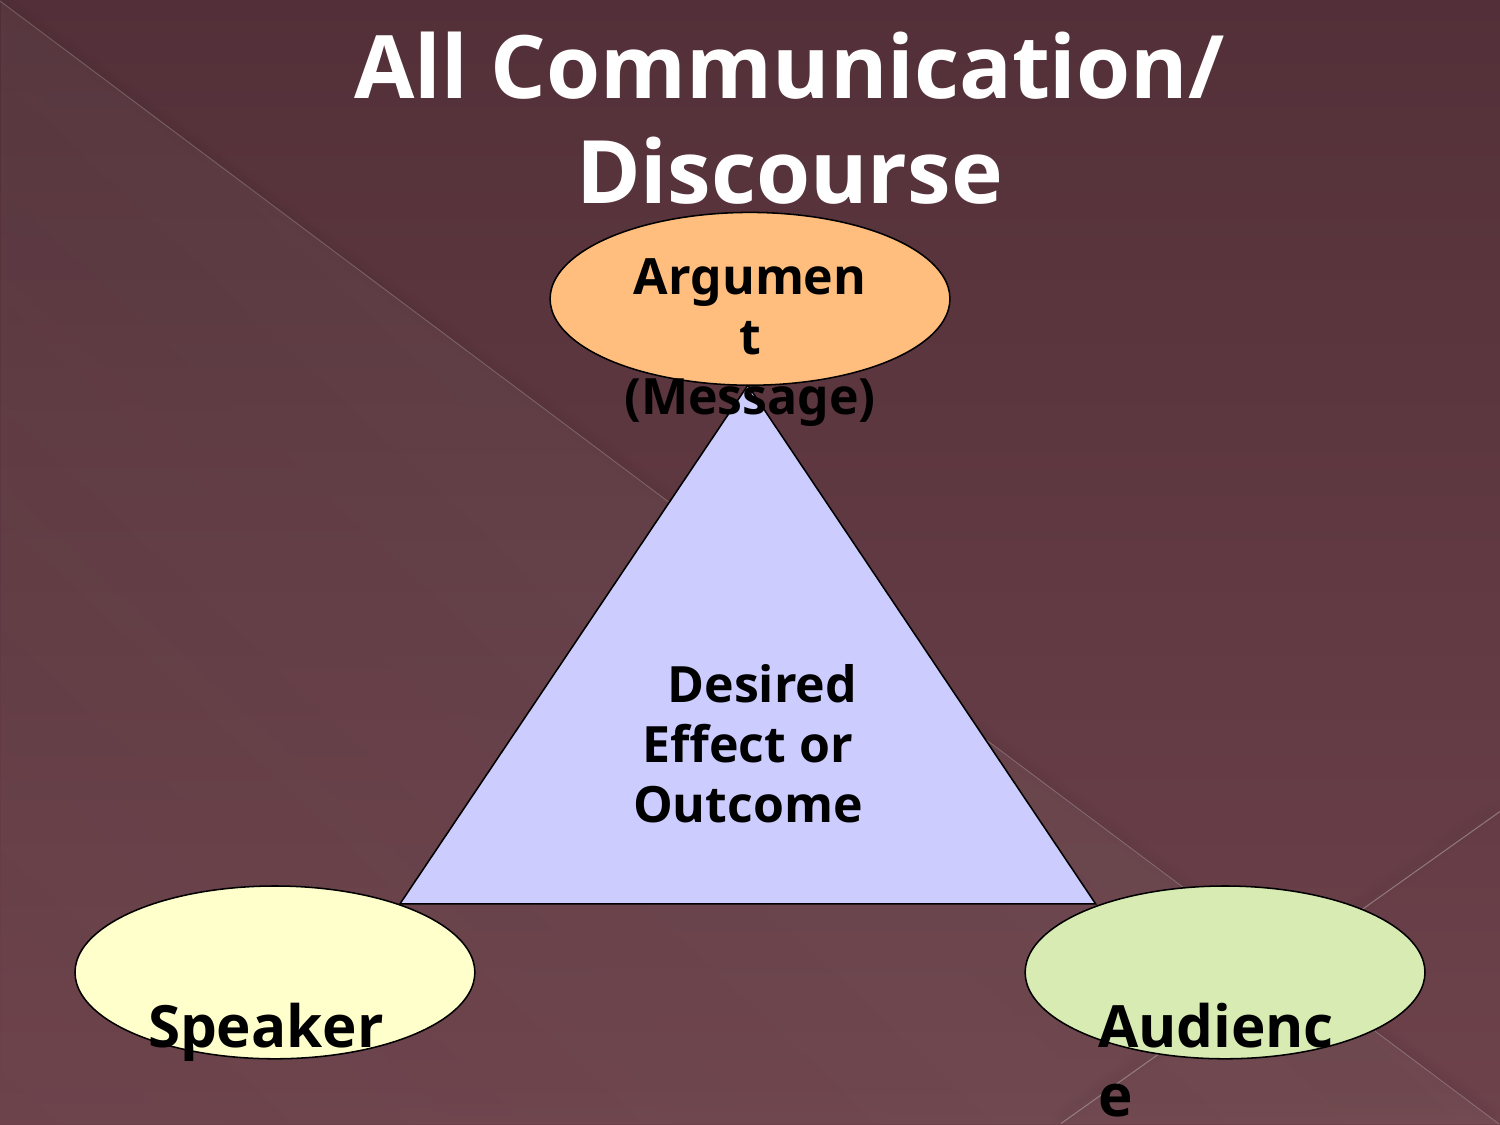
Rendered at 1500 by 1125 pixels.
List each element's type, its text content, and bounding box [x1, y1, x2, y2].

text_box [74, 212, 1426, 1060]
title All Communication/ Discourse [75, 43, 1425, 188]
